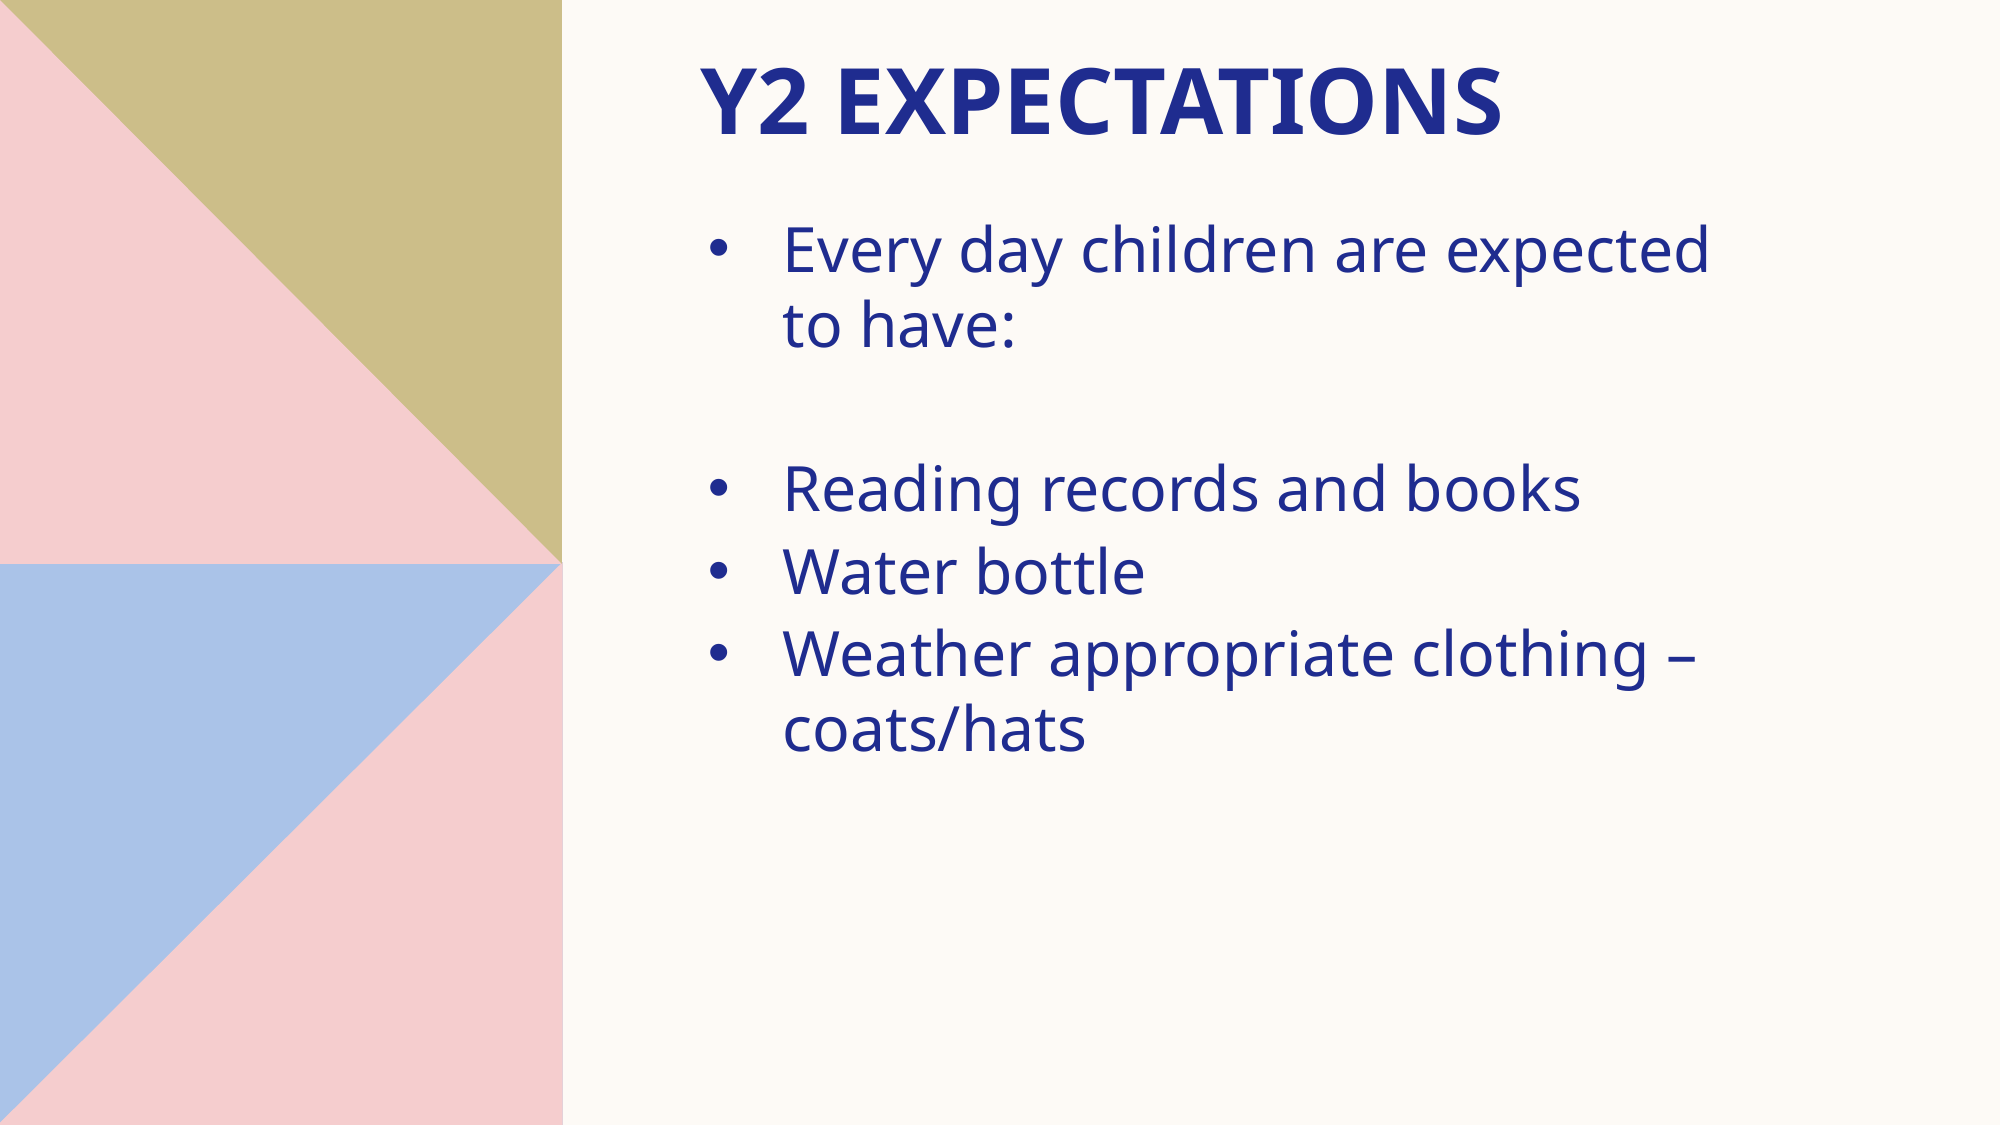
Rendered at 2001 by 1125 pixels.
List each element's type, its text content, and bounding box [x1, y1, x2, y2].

title Y2 expectations [685, 34, 1796, 161]
list Every day children are expected to have: Reading records and books Water bottle Weather appropriate clothing – coats/hats [693, 202, 1803, 972]
